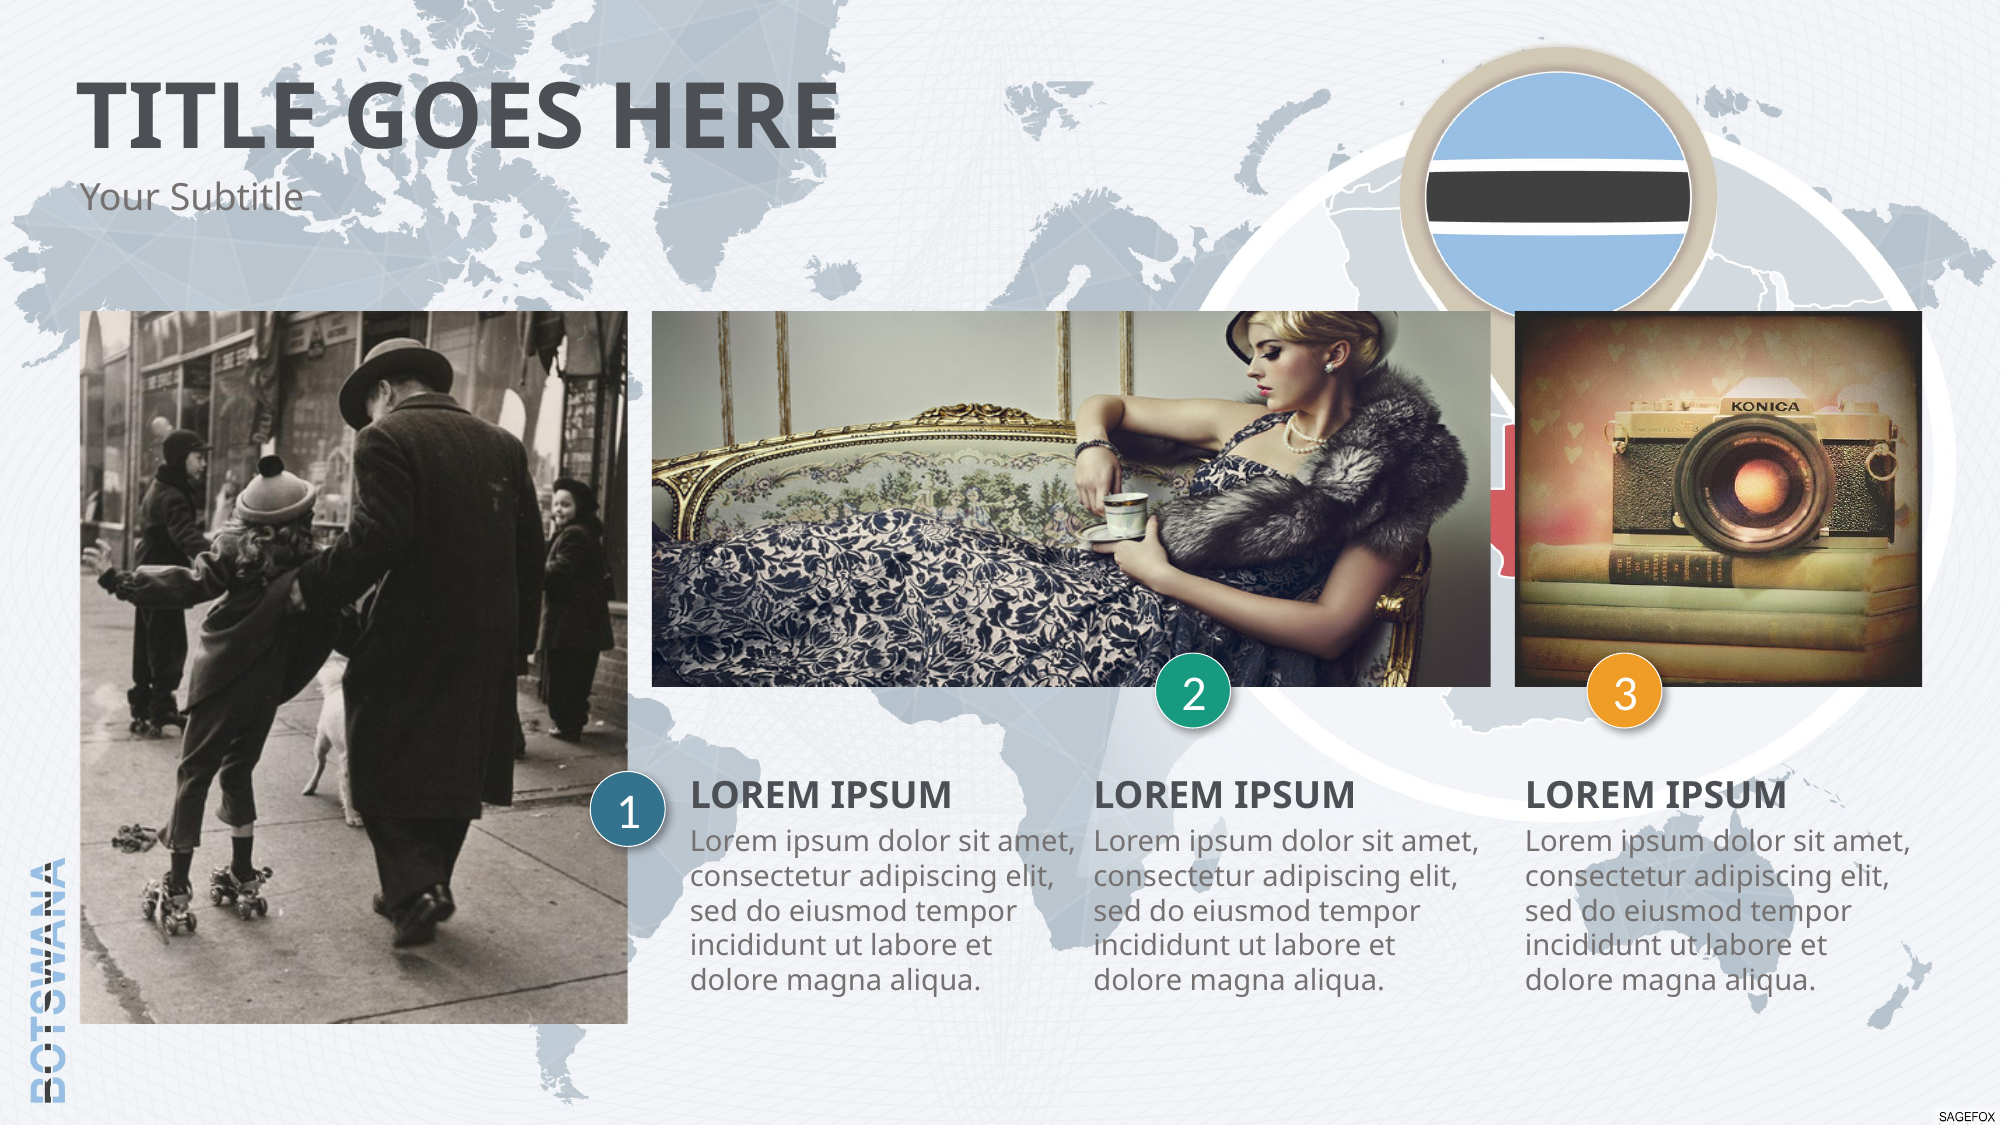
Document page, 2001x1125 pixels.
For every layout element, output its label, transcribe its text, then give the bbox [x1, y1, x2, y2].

picture [1936, 1111, 1997, 1125]
text_box LOREM IPSUM Lorem ipsum dolor sit amet, consectetur adipiscing elit, sed do eiusmod tempor incididunt ut labore et dolore magna aliqua. [1083, 766, 1491, 1002]
text_box 1 [589, 770, 667, 848]
text_box [79, 310, 629, 1025]
text_box LOREM IPSUM Lorem ipsum dolor sit amet, consectetur adipiscing elit, sed do eiusmod tempor incididunt ut labore et dolore magna aliqua. [679, 766, 1083, 1002]
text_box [60, 49, 1020, 227]
text_box [1514, 310, 1923, 688]
text_box [651, 310, 1492, 688]
text_box LOREM IPSUM Lorem ipsum dolor sit amet, consectetur adipiscing elit, sed do eiusmod tempor incididunt ut labore et dolore magna aliqua. [1514, 766, 1923, 1002]
text_box 3 [0, 0, 2000, 1125]
text_box 2 [1154, 651, 1232, 730]
